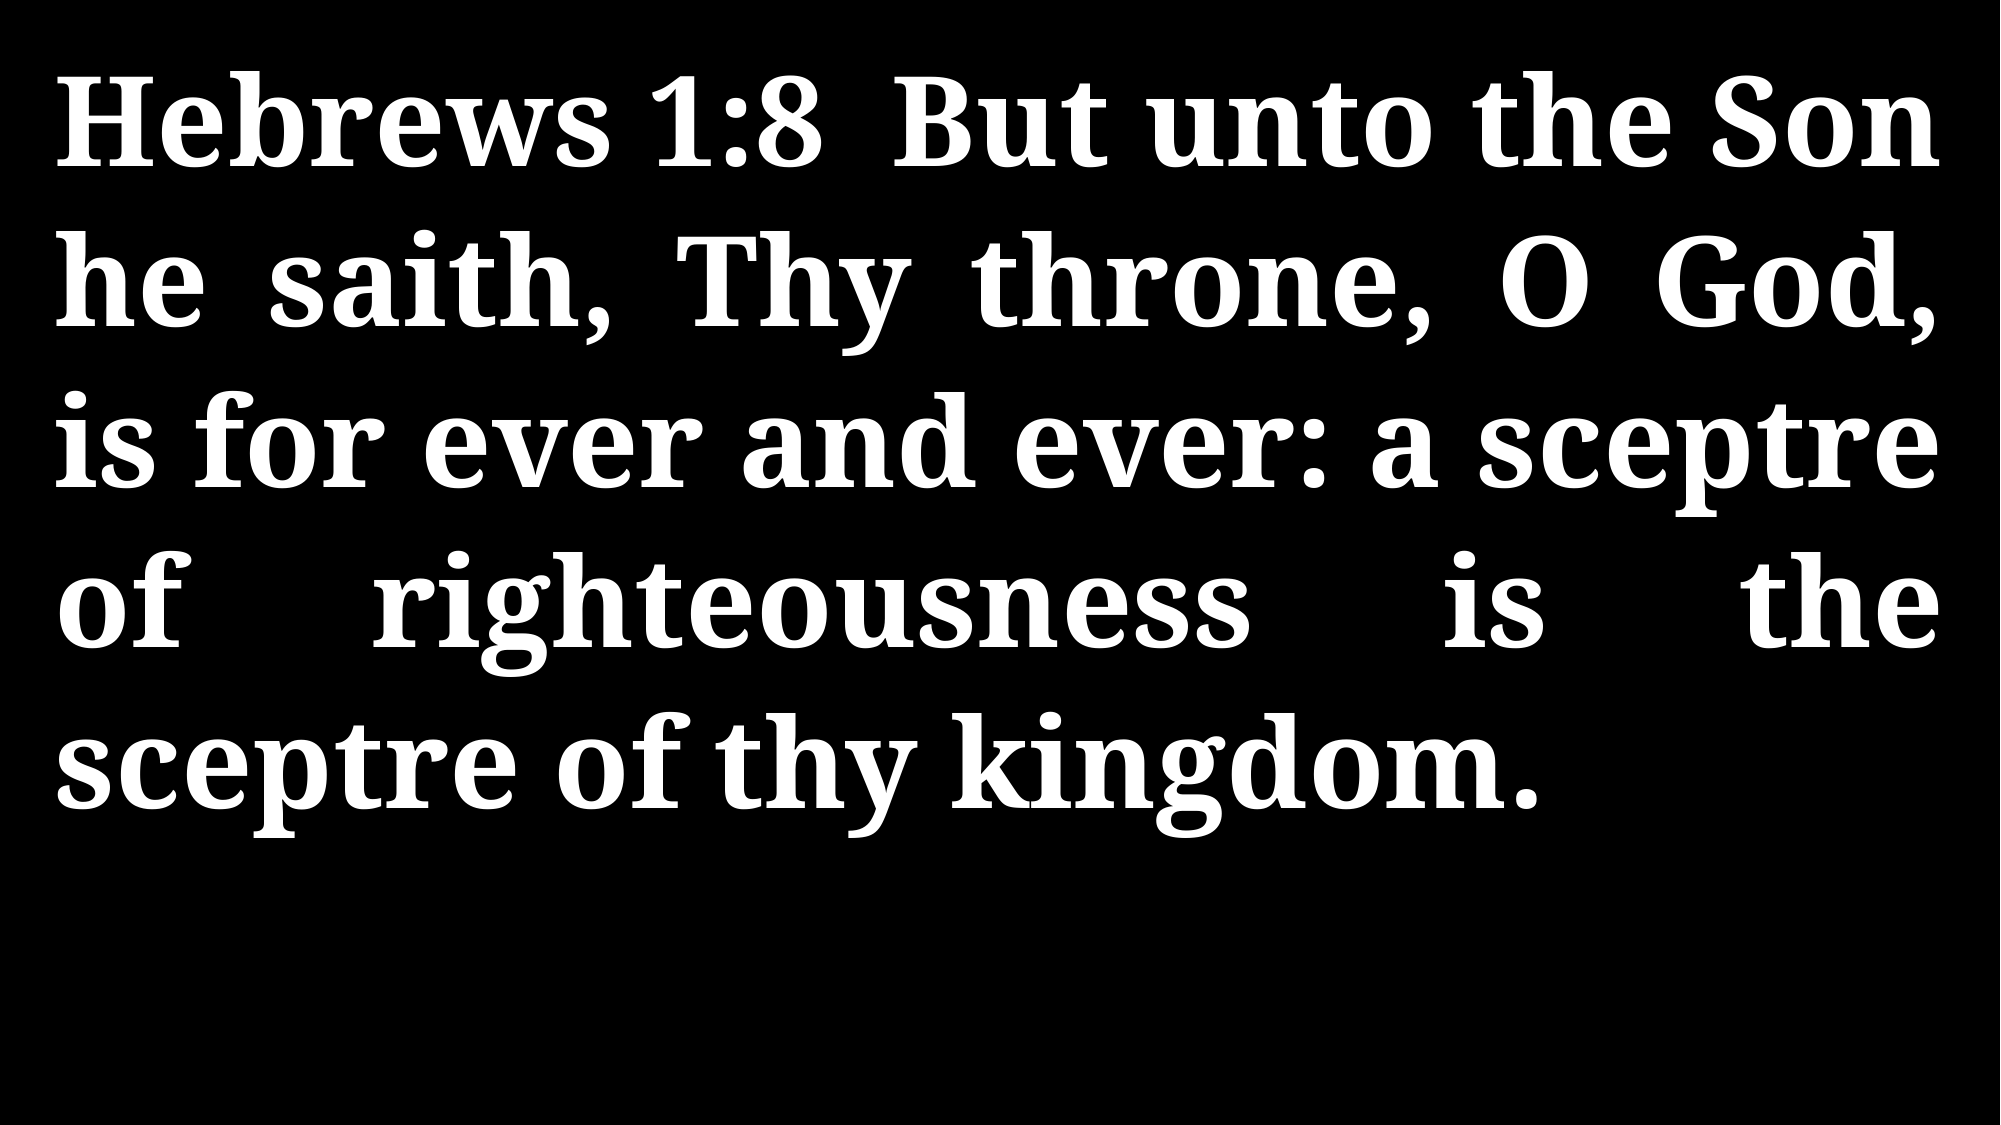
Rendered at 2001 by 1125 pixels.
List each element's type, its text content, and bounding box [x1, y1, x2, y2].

text_box Hebrews 1:8 But unto the Son he saith, Thy throne, O God, is for ever and ever: a sceptre of righteousness is the sceptre of thy kingdom. [39, 23, 1961, 841]
